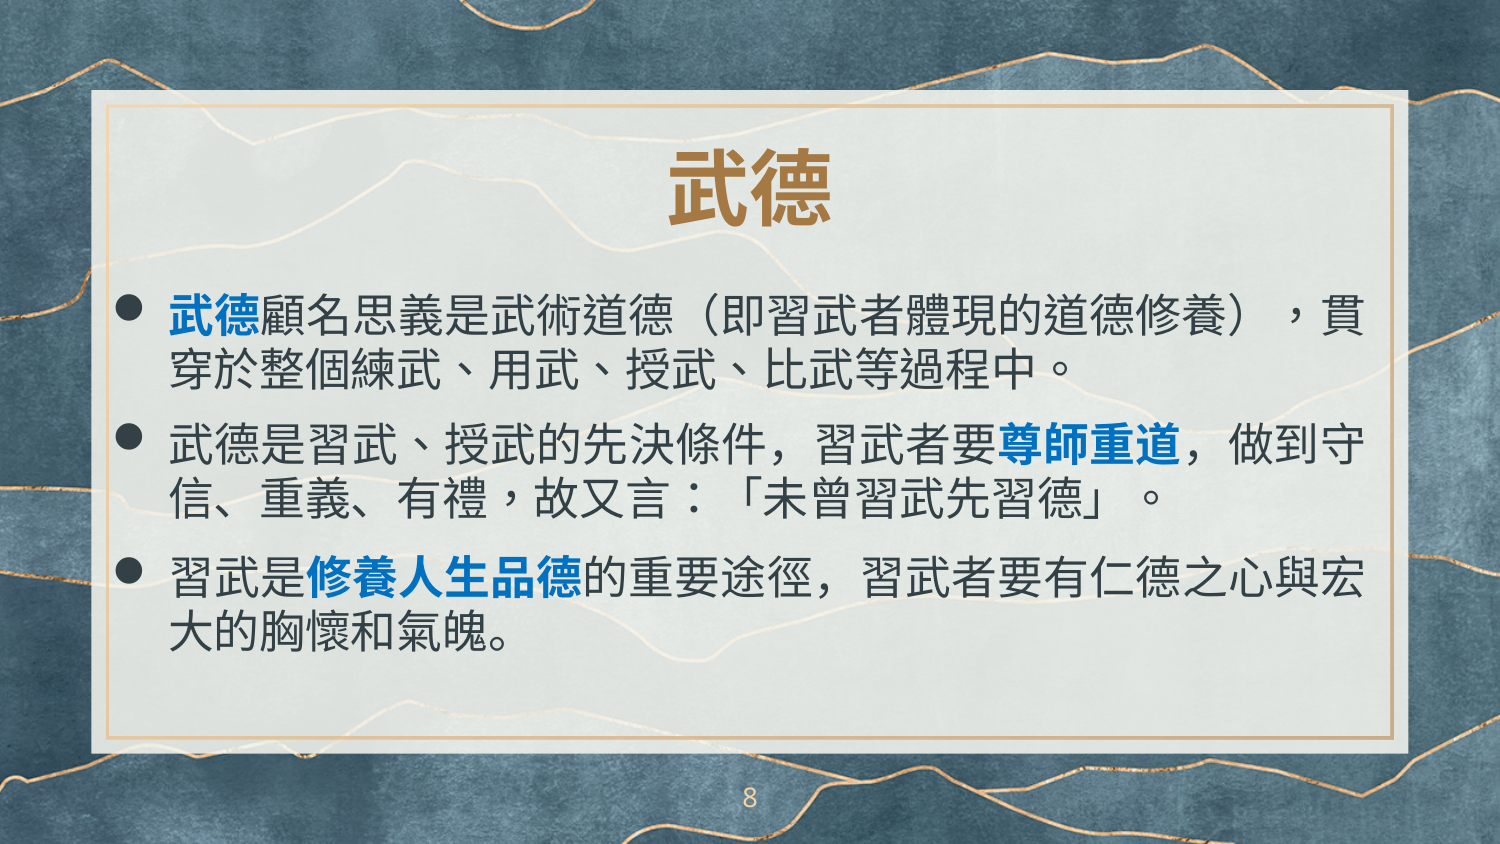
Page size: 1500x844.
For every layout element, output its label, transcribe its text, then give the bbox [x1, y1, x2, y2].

slide_number 8 [705, 753, 795, 844]
list 武德顧名思義是武術道德（即習武者體現的道德修養），貫穿於整個練武、用武、授武、比武等過程中。 武德是習武、授武的先決條件，習武者要尊師重道，做到守信、重義、有禮，故又言：「未曾習武先習德」。 習武是修養人生品德的重要途徑，習武者要有仁德之心與宏大的胸懷和氣魄。 [111, 287, 1366, 734]
picture [0, 0, 1500, 844]
title 武德 [170, 98, 1330, 287]
